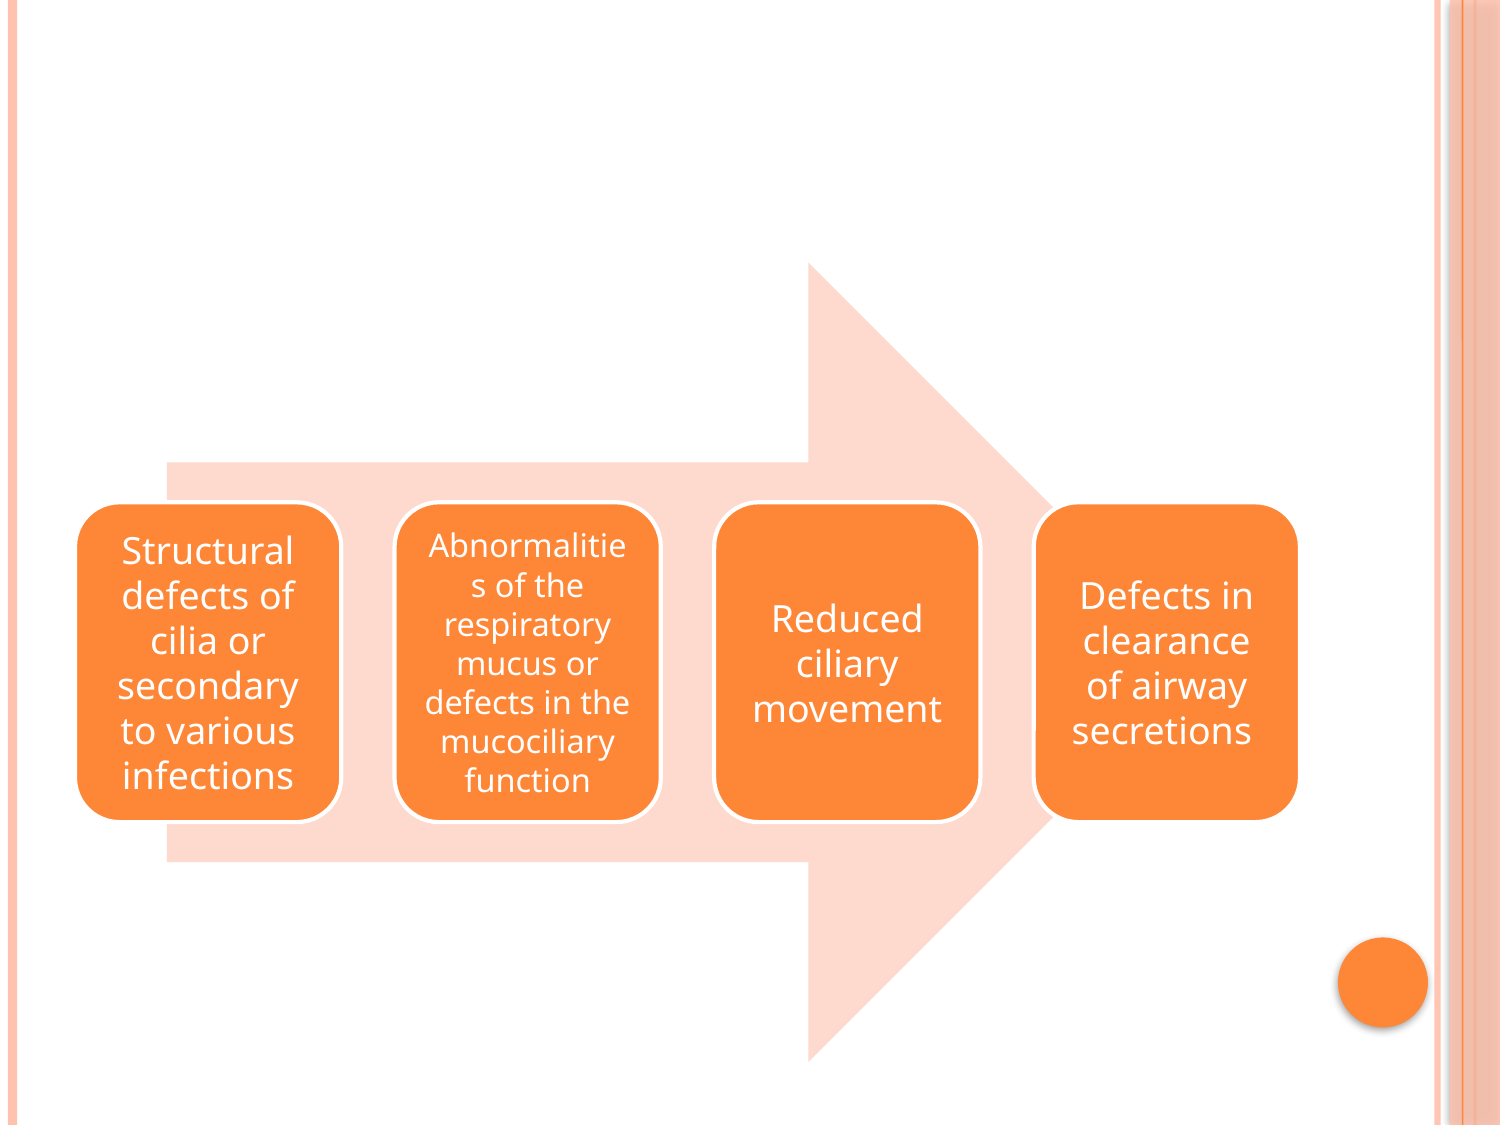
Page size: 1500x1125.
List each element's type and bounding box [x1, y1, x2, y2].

list [74, 261, 1301, 1063]
